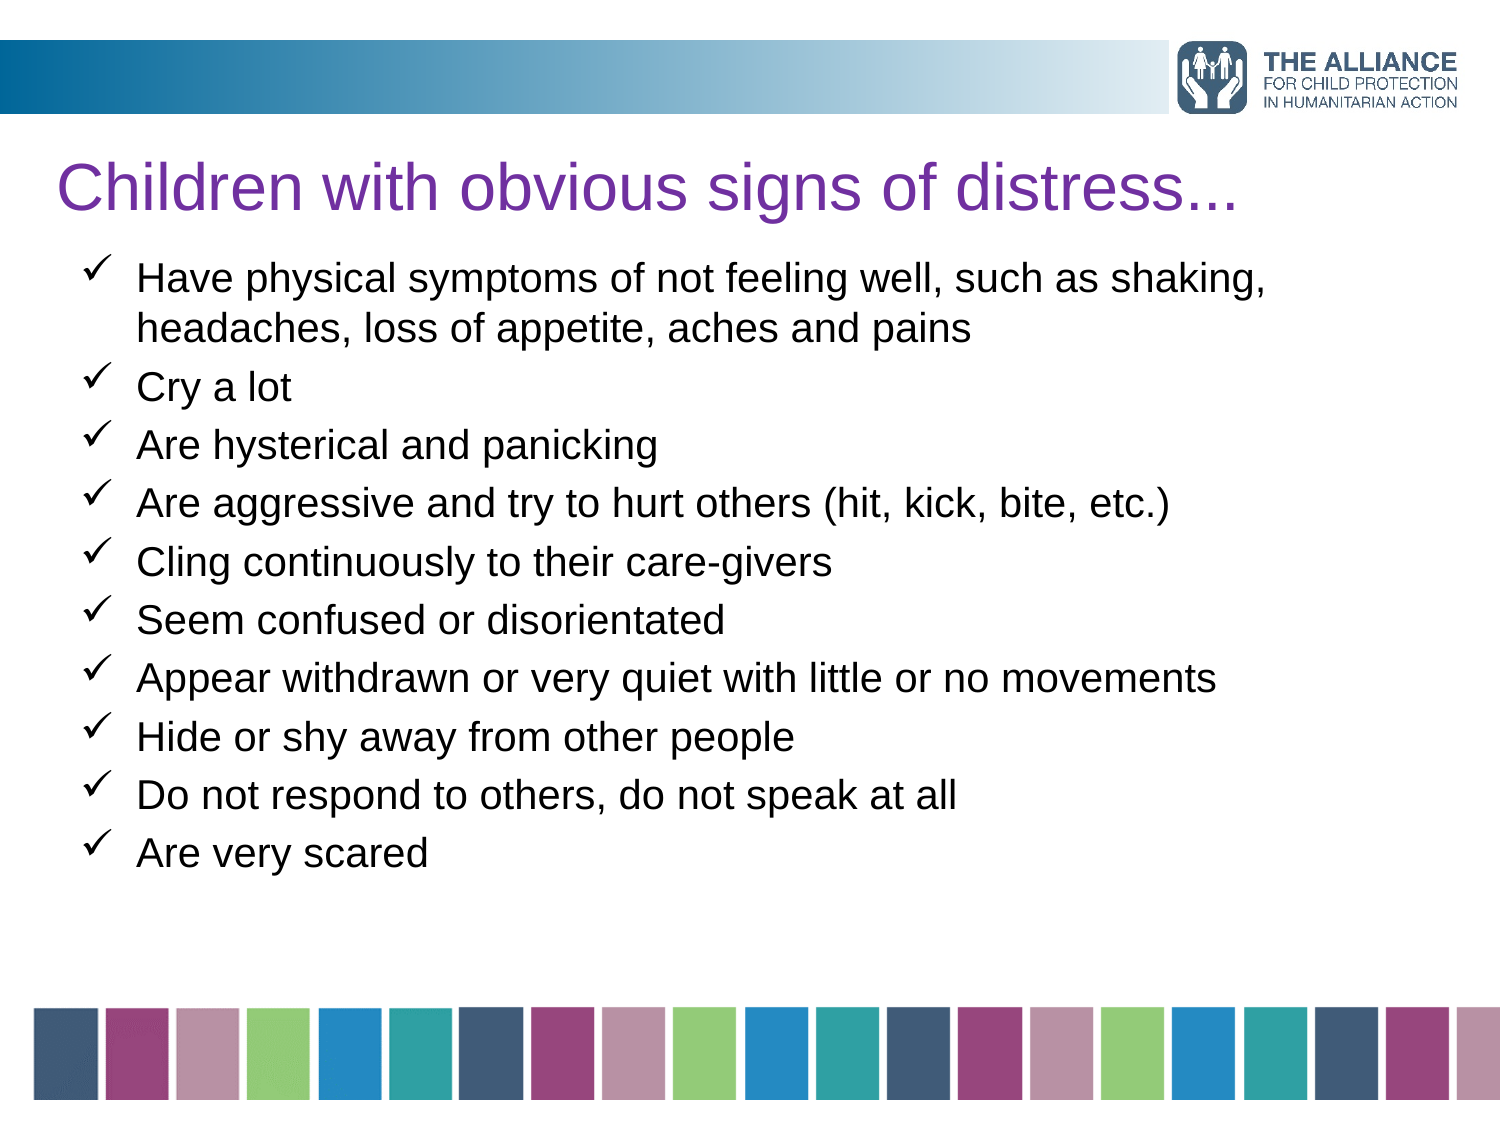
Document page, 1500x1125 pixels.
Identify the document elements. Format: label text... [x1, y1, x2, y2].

title Children with obvious signs of distress... [41, 90, 1392, 278]
picture [1169, 30, 1465, 128]
picture [17, 1002, 1500, 1100]
list Have physical symptoms of not feeling well, such as shaking, headaches, loss of appetite, aches and pains Cry a lot Are hysterical and panicking Are aggressive and try to hurt others (hit, kick, bite, etc.) Cling continuously to their care-givers Seem confused or disorientated Appear withdrawn or very quiet with little or no movements Hide or shy away from other people Do not respond to others, do not speak at all Are very scared [64, 243, 1412, 988]
